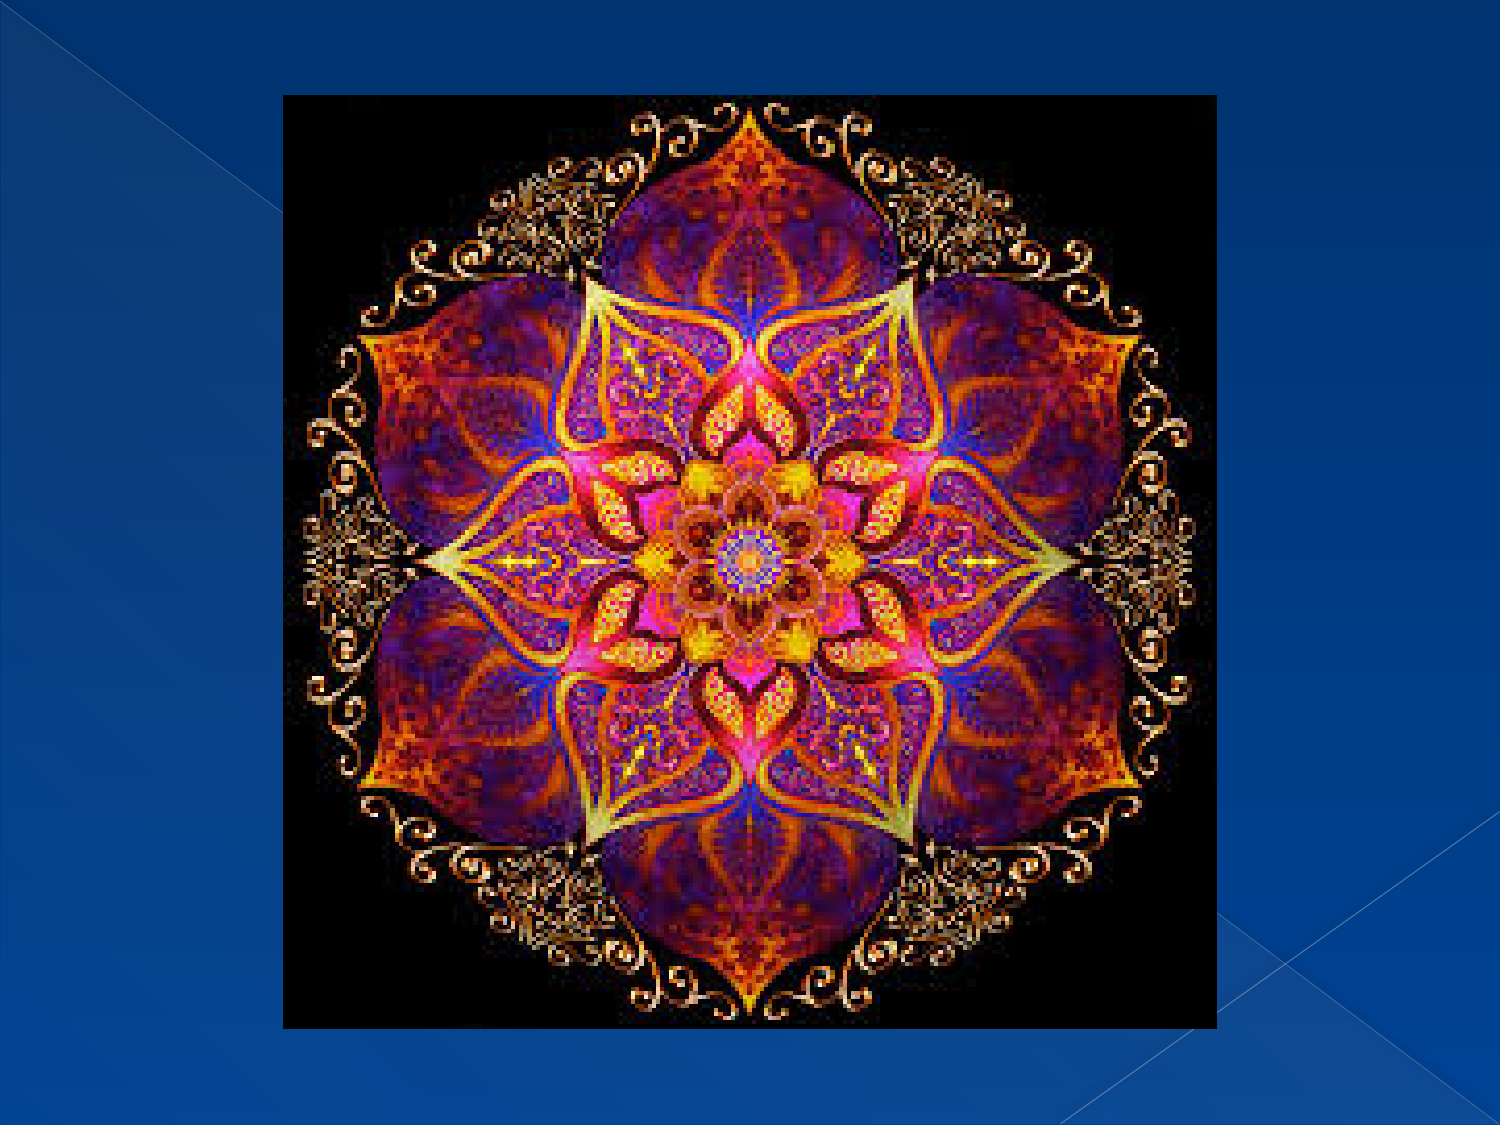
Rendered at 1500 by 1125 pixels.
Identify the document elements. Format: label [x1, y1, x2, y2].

picture [283, 95, 1217, 1030]
